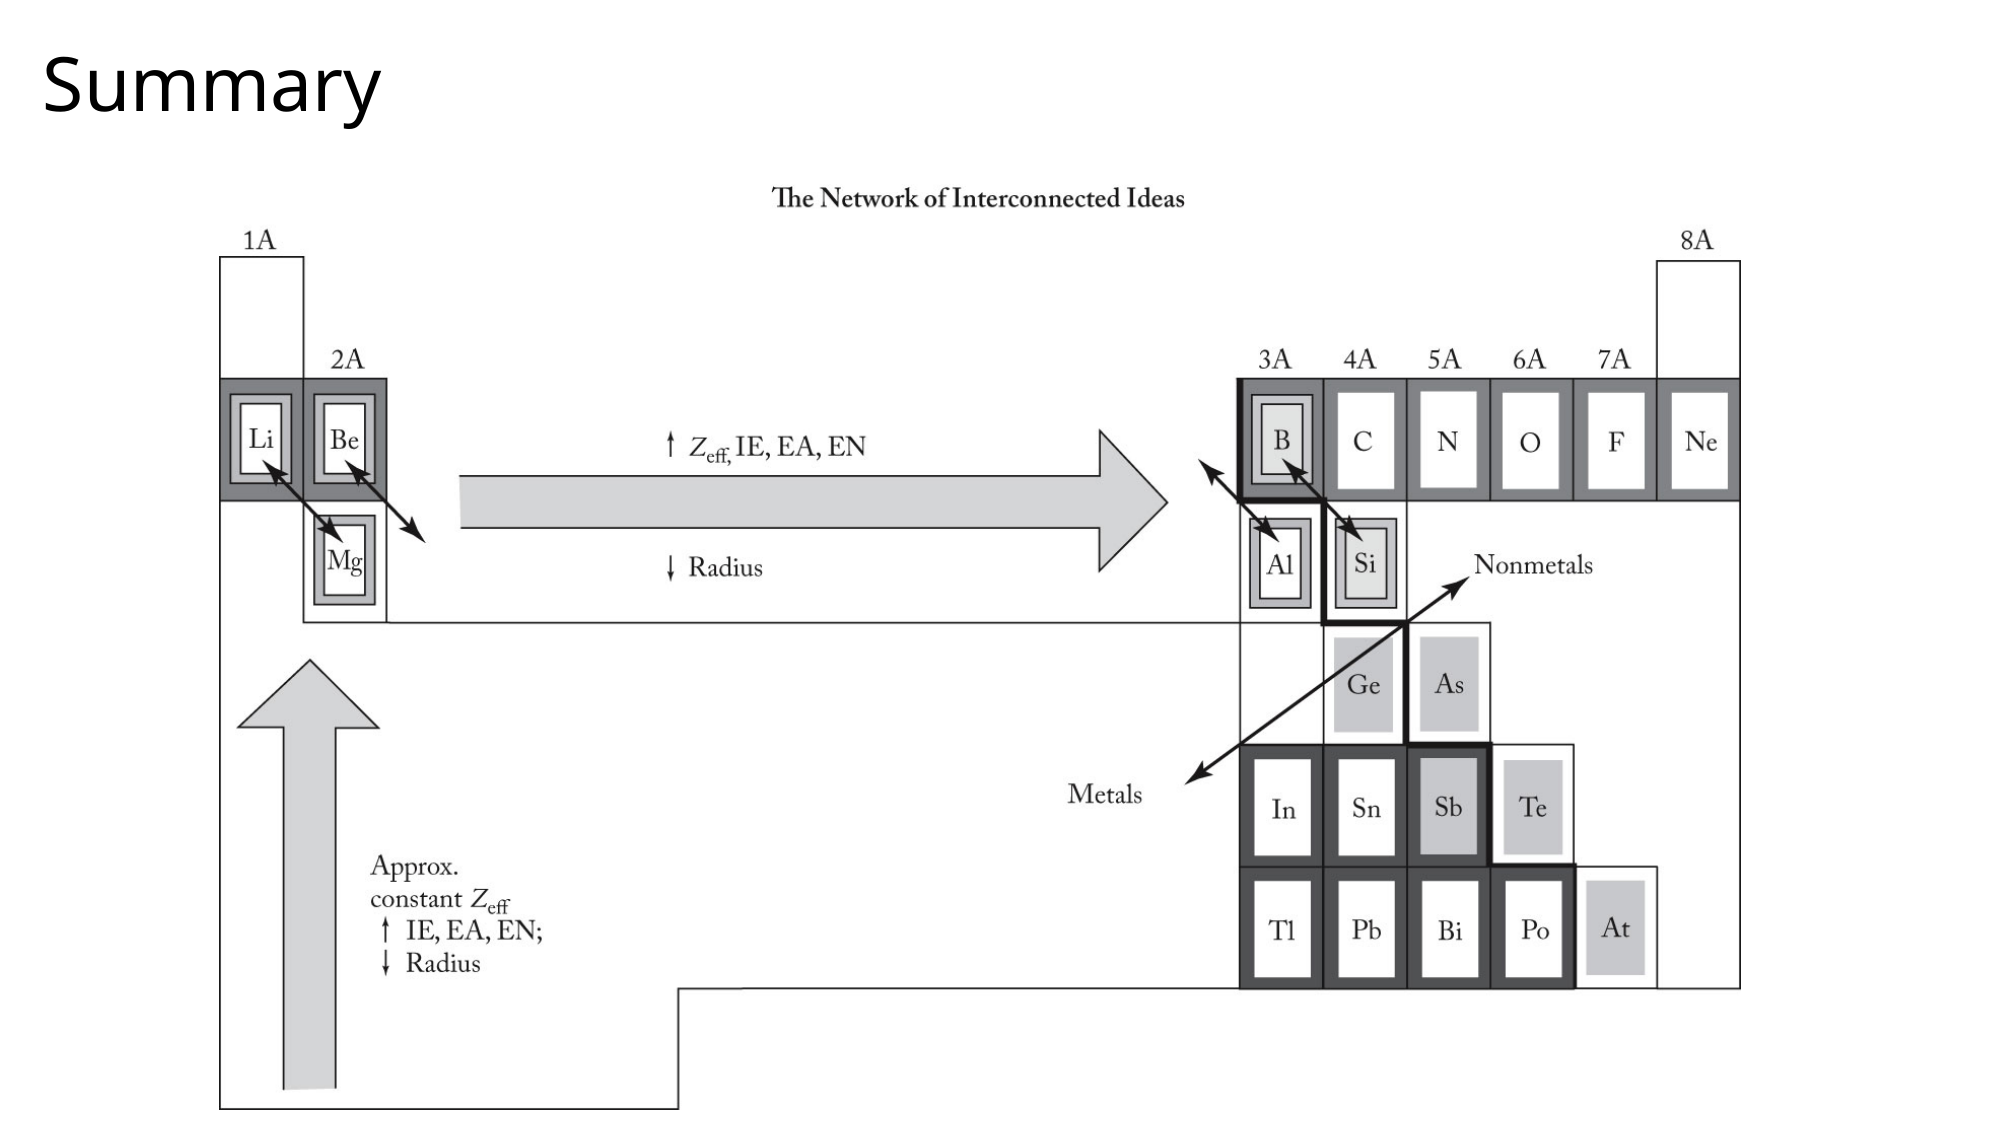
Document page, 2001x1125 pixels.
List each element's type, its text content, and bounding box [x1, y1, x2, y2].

text_box Summary [28, 28, 397, 134]
picture [219, 184, 1741, 1110]
